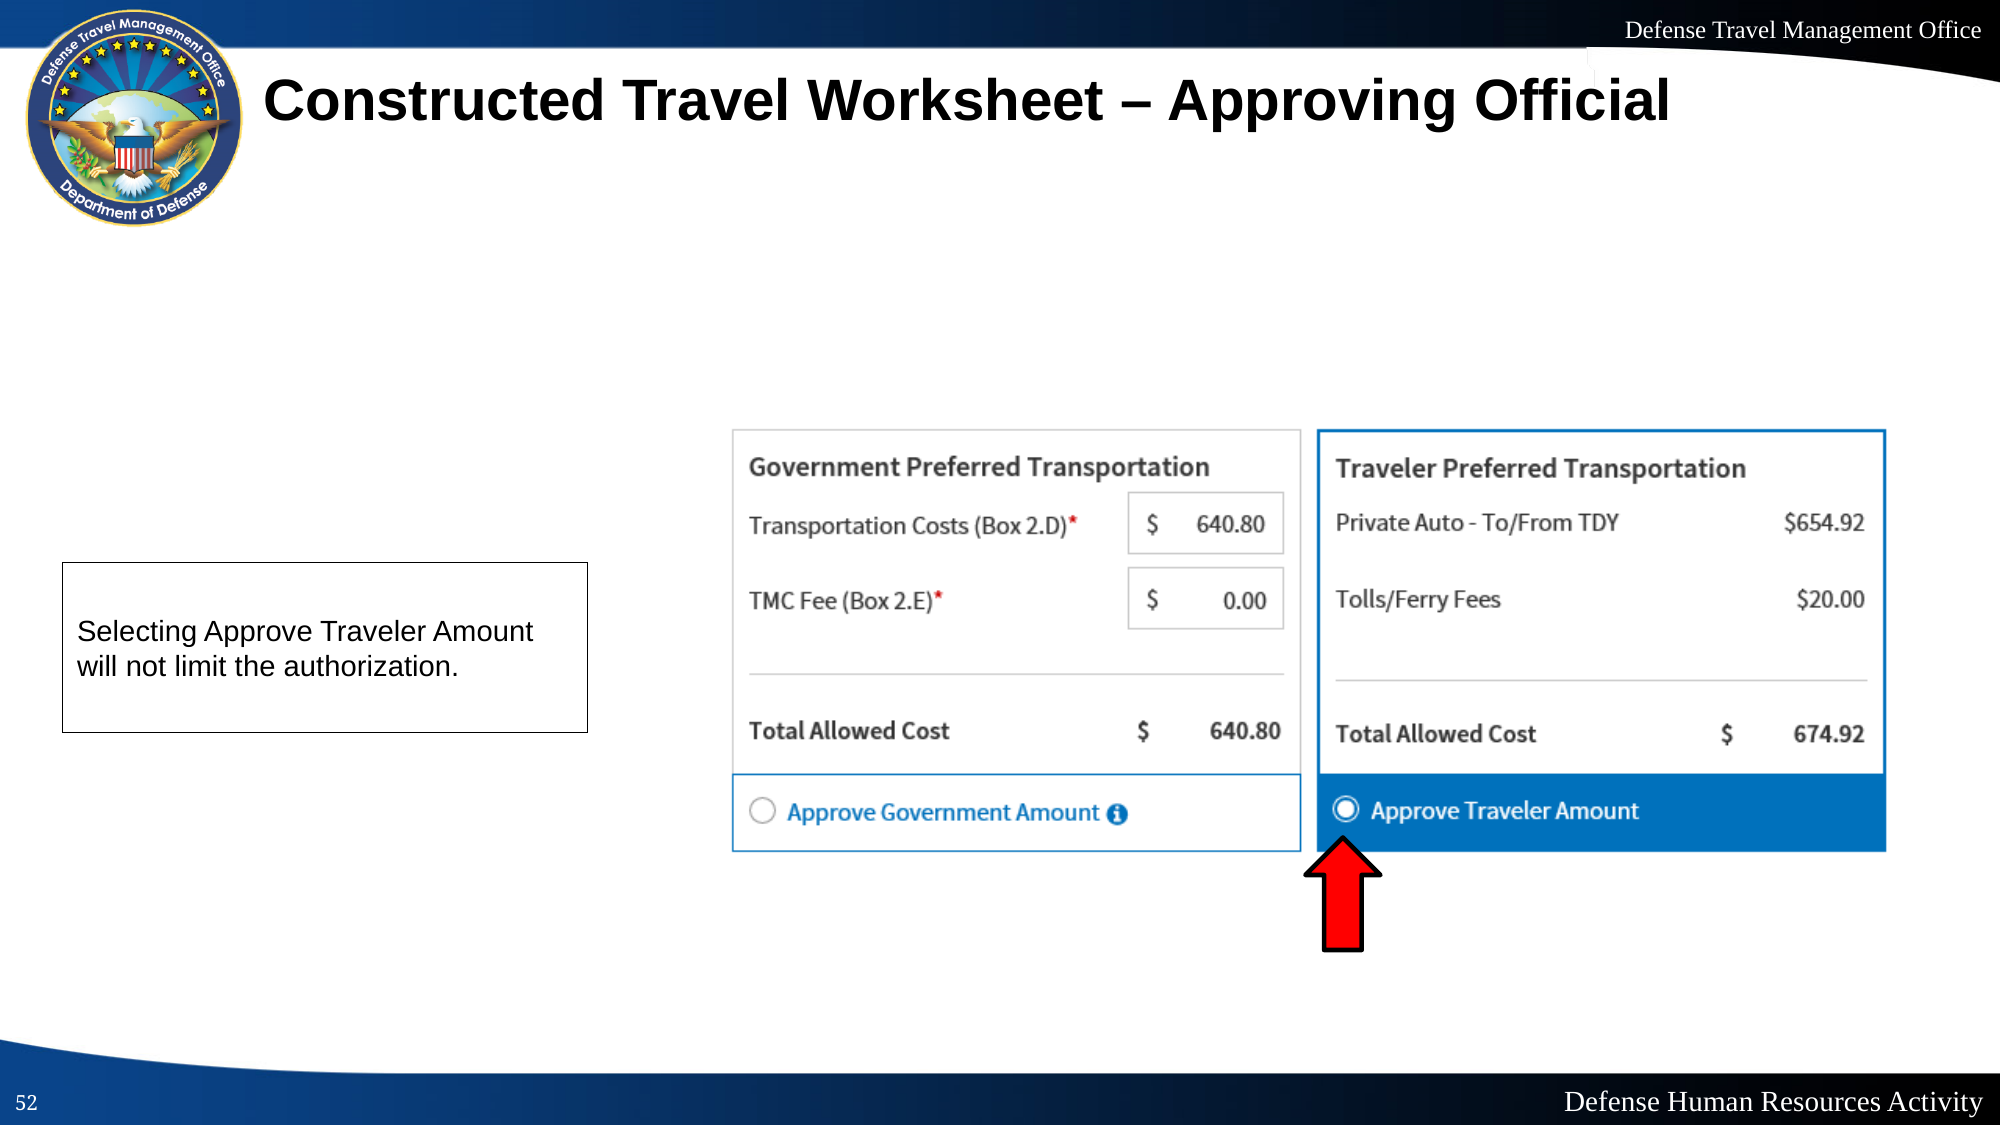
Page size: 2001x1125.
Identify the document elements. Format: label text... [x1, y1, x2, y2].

title Constructed Travel Worksheet – Approving Official [248, 54, 1976, 226]
picture [0, 0, 2000, 230]
text_box Selecting Approve Traveler Amount will not limit the authorization. [62, 562, 588, 733]
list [712, 409, 1899, 871]
picture [0, 1037, 2000, 1125]
slide_number 52 [0, 1080, 63, 1125]
text_box [1324, 879, 1362, 951]
